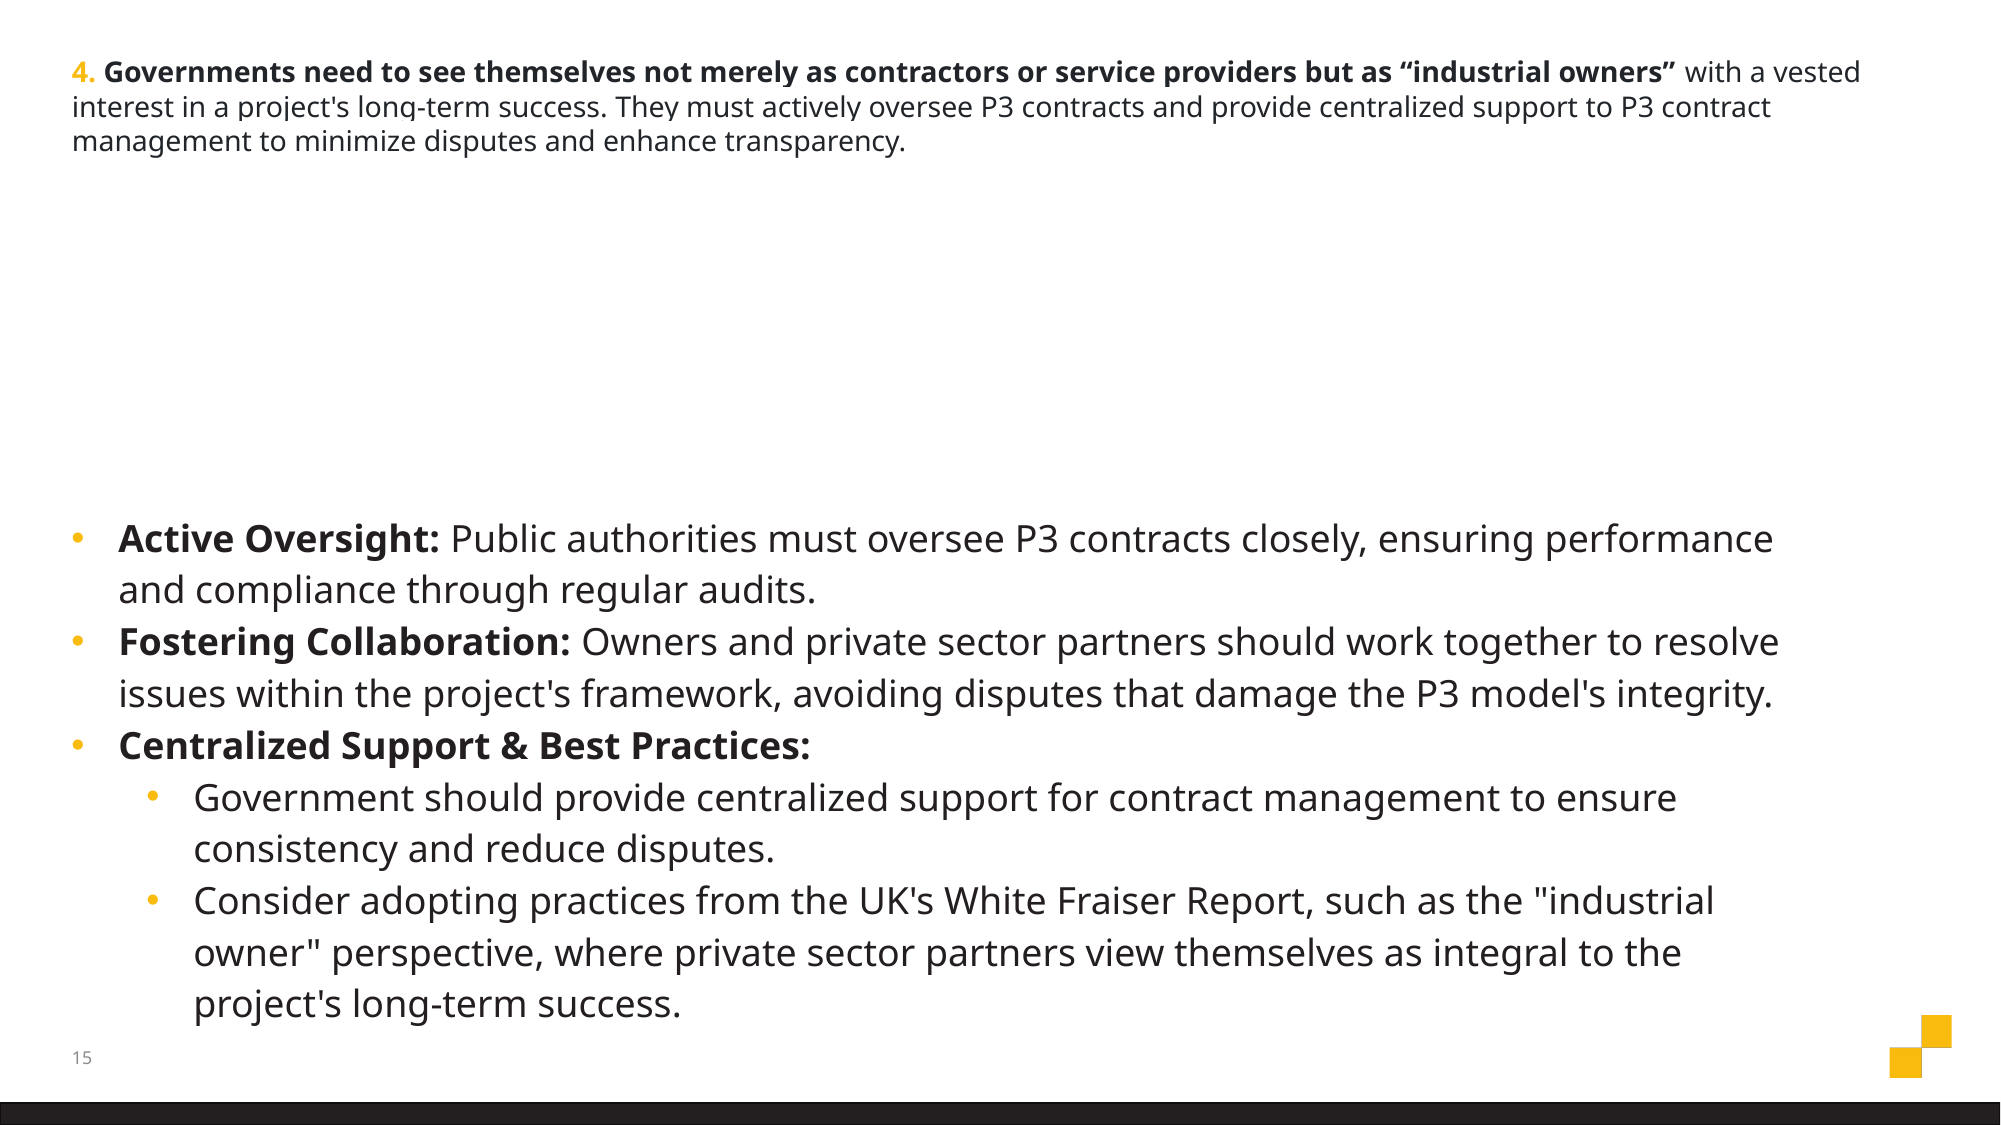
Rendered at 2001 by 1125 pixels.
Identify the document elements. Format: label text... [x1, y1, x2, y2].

slide_number 15 [56, 1040, 195, 1078]
text_box Active Oversight: Public authorities must oversee P3 contracts closely, ensuring performance and compliance through regular audits. Fostering Collaboration: Owners and private sector partners should work together to resolve issues within the project's framework, avoiding disputes that damage the P3 model's integrity. Centralized Support & Best Practices: Government should provide centralized support for contract management to ensure consistency and reduce disputes. Consider adopting practices from the UK's White Fraiser Report, such as the "industrial owner" perspective, where private sector partners view themselves as integral to the project's long-term success. [56, 473, 1851, 1033]
title 4. Governments need to see themselves not merely as contractors or service providers but as “industrial owners” with a vested interest in a project's long-term success. They must actively oversee P3 contracts and provide centralized support to P3 contract management to minimize disputes and enhance transparency. [56, 46, 1945, 234]
